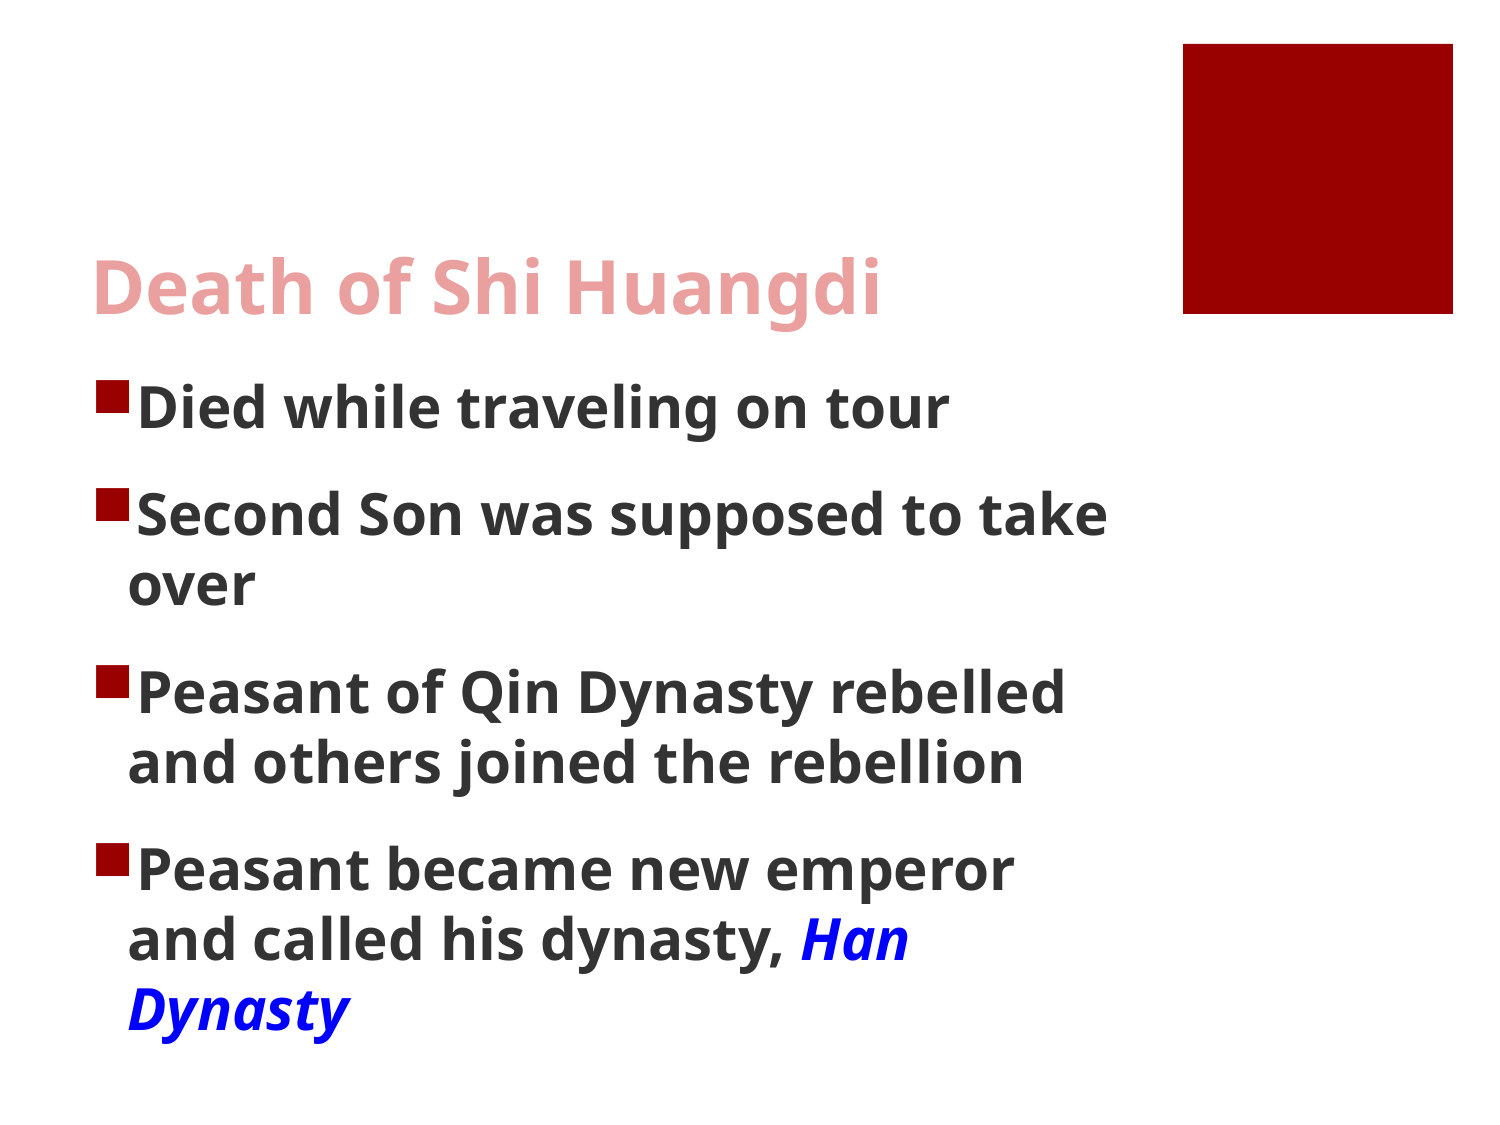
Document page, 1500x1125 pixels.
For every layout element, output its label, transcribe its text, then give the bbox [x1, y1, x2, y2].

title Death of Shi Huangdi [75, 149, 1143, 338]
list Died while traveling on tour Second Son was supposed to take over Peasant of Qin Dynasty rebelled and others joined the rebellion Peasant became new emperor and called his dynasty, Han Dynasty [75, 362, 1143, 1005]
